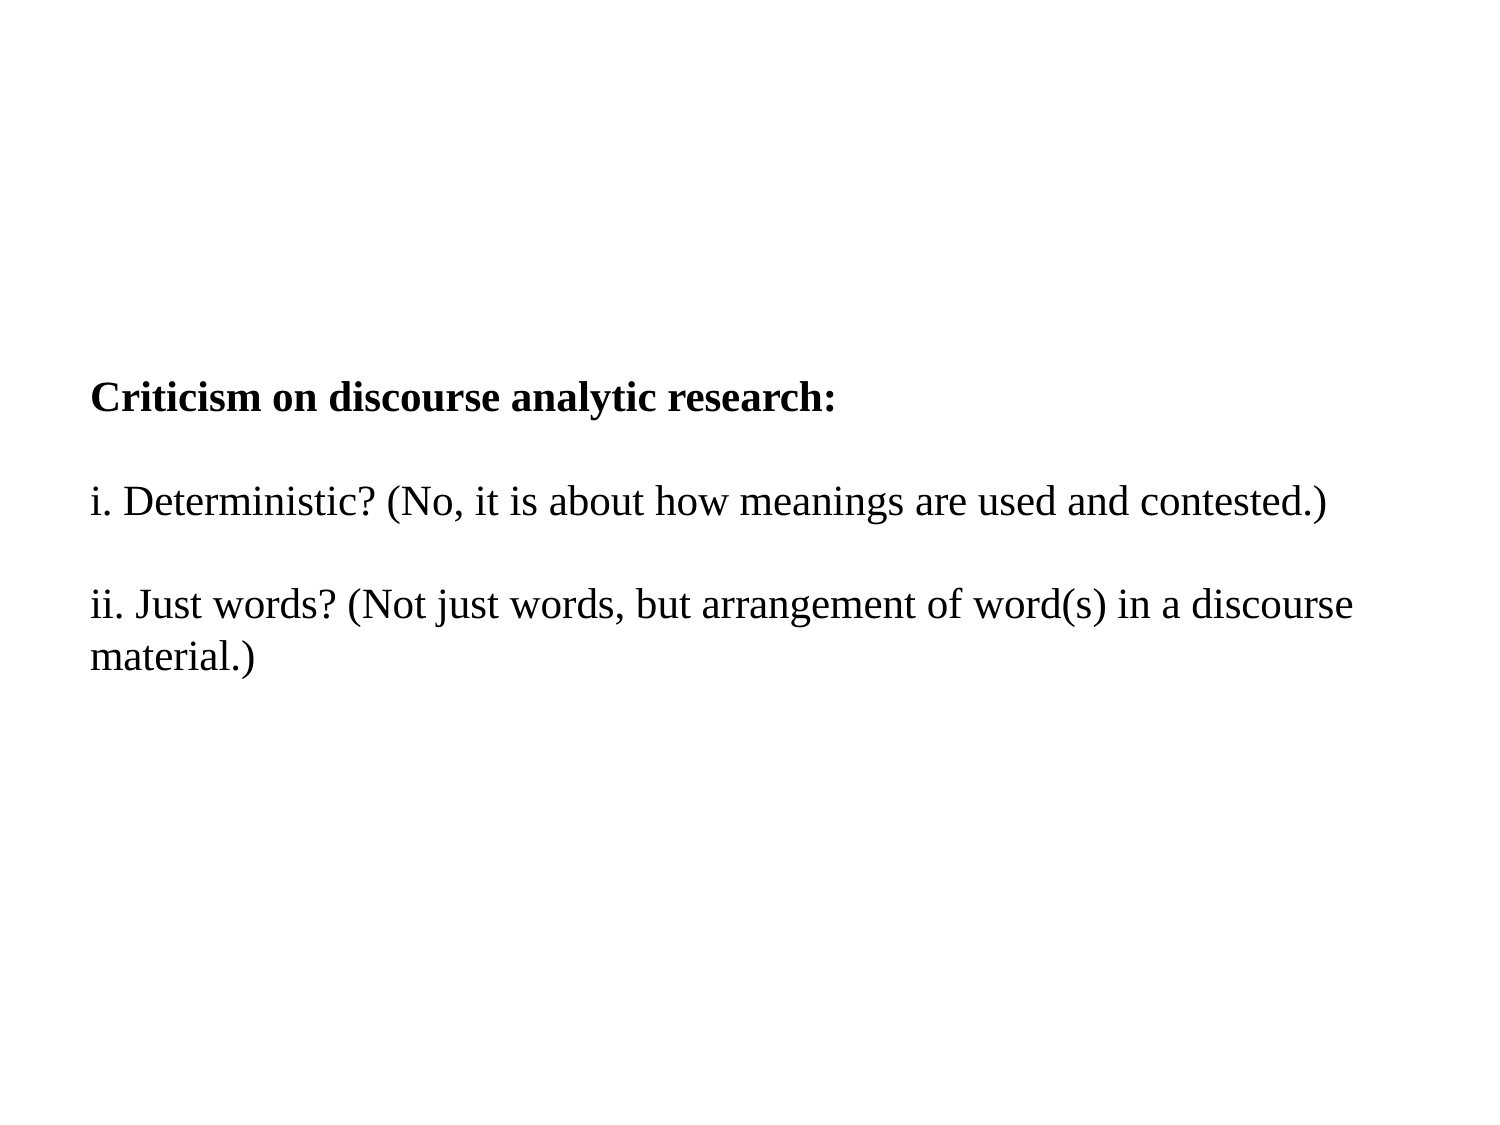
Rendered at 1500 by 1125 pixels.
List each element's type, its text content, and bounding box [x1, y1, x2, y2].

title Criticism on discourse analytic research: i. Deterministic? (No, it is about how meanings are used and contested.) ii. Just words? (Not just words, but arrangement of word(s) in a discourse material.) [75, 45, 1425, 1055]
